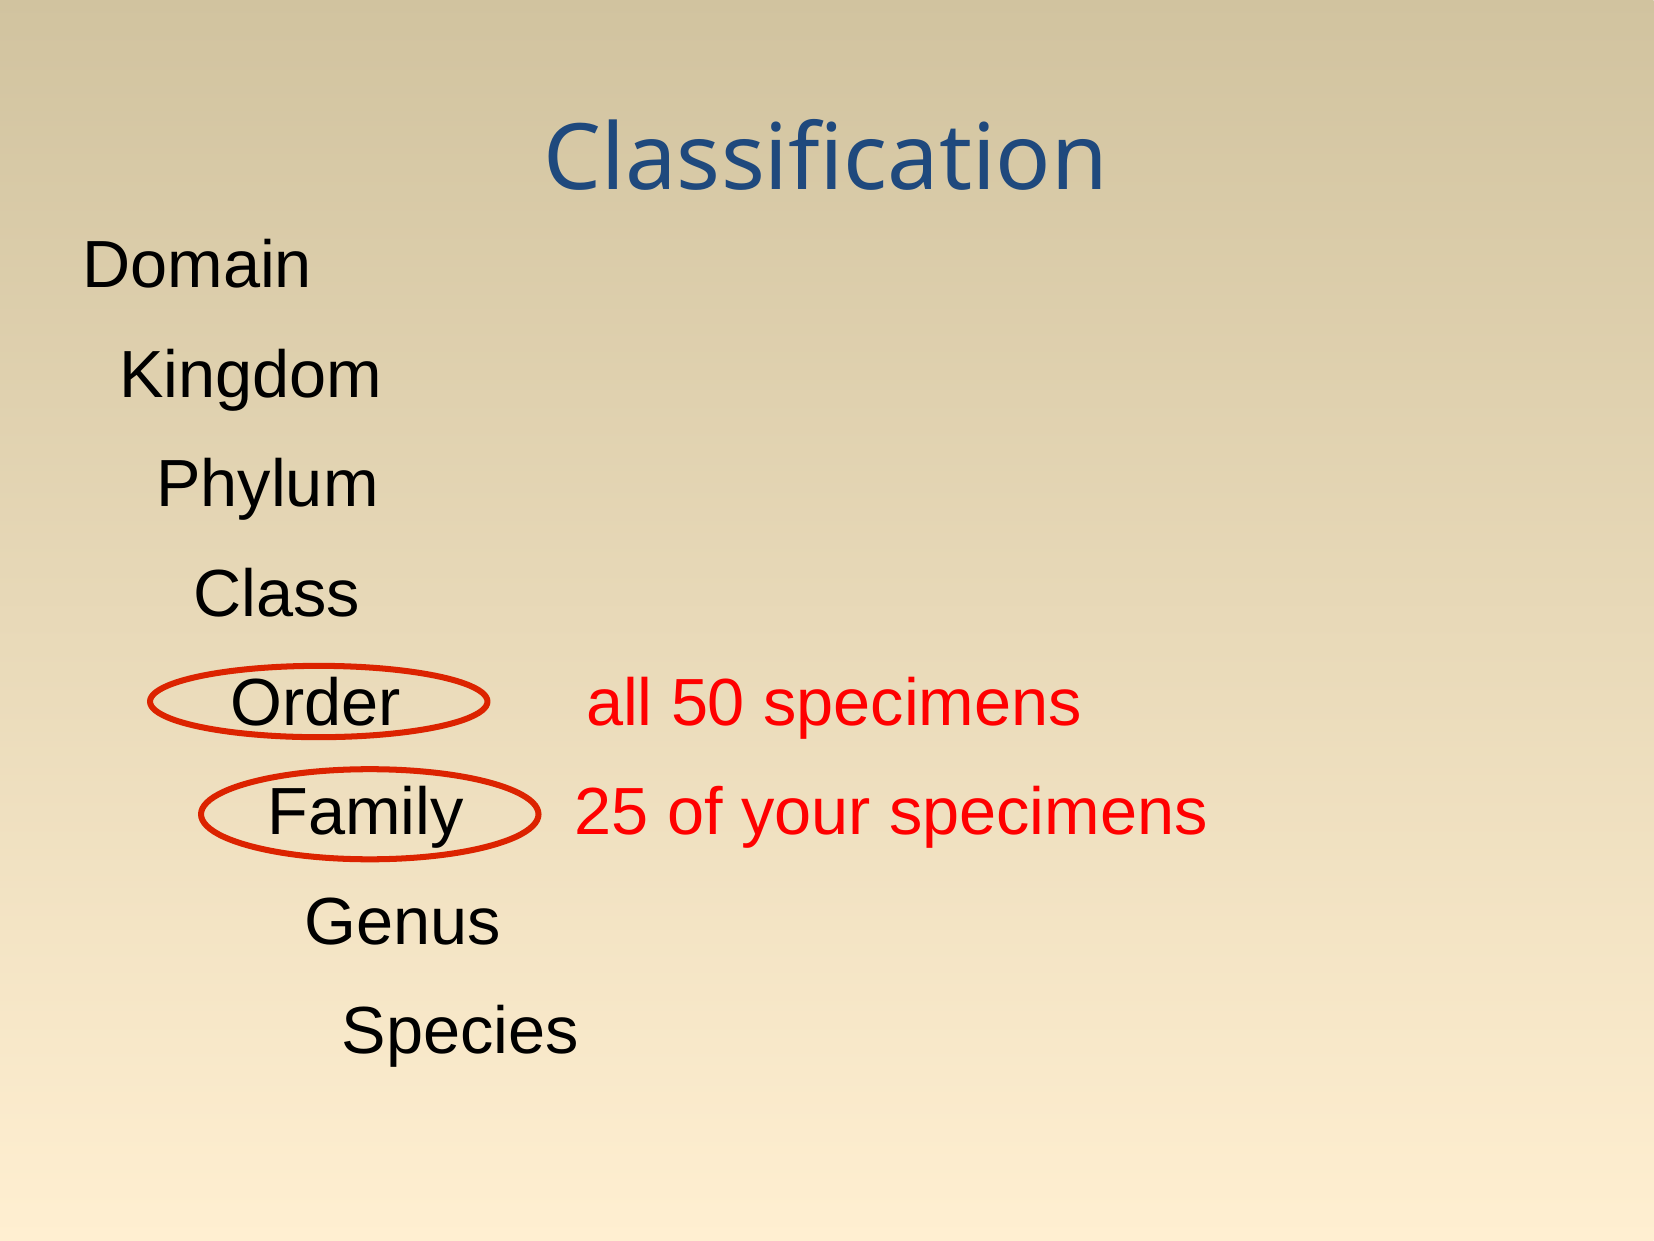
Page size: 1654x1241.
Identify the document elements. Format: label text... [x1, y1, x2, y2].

title Classification [82, 56, 1570, 221]
text_box [150, 665, 488, 738]
text_box [201, 769, 539, 860]
subtitle Domain Kingdom Phylum Class Order all 50 specimens Family 25 of your specimens Genus Species [82, 221, 1570, 1177]
